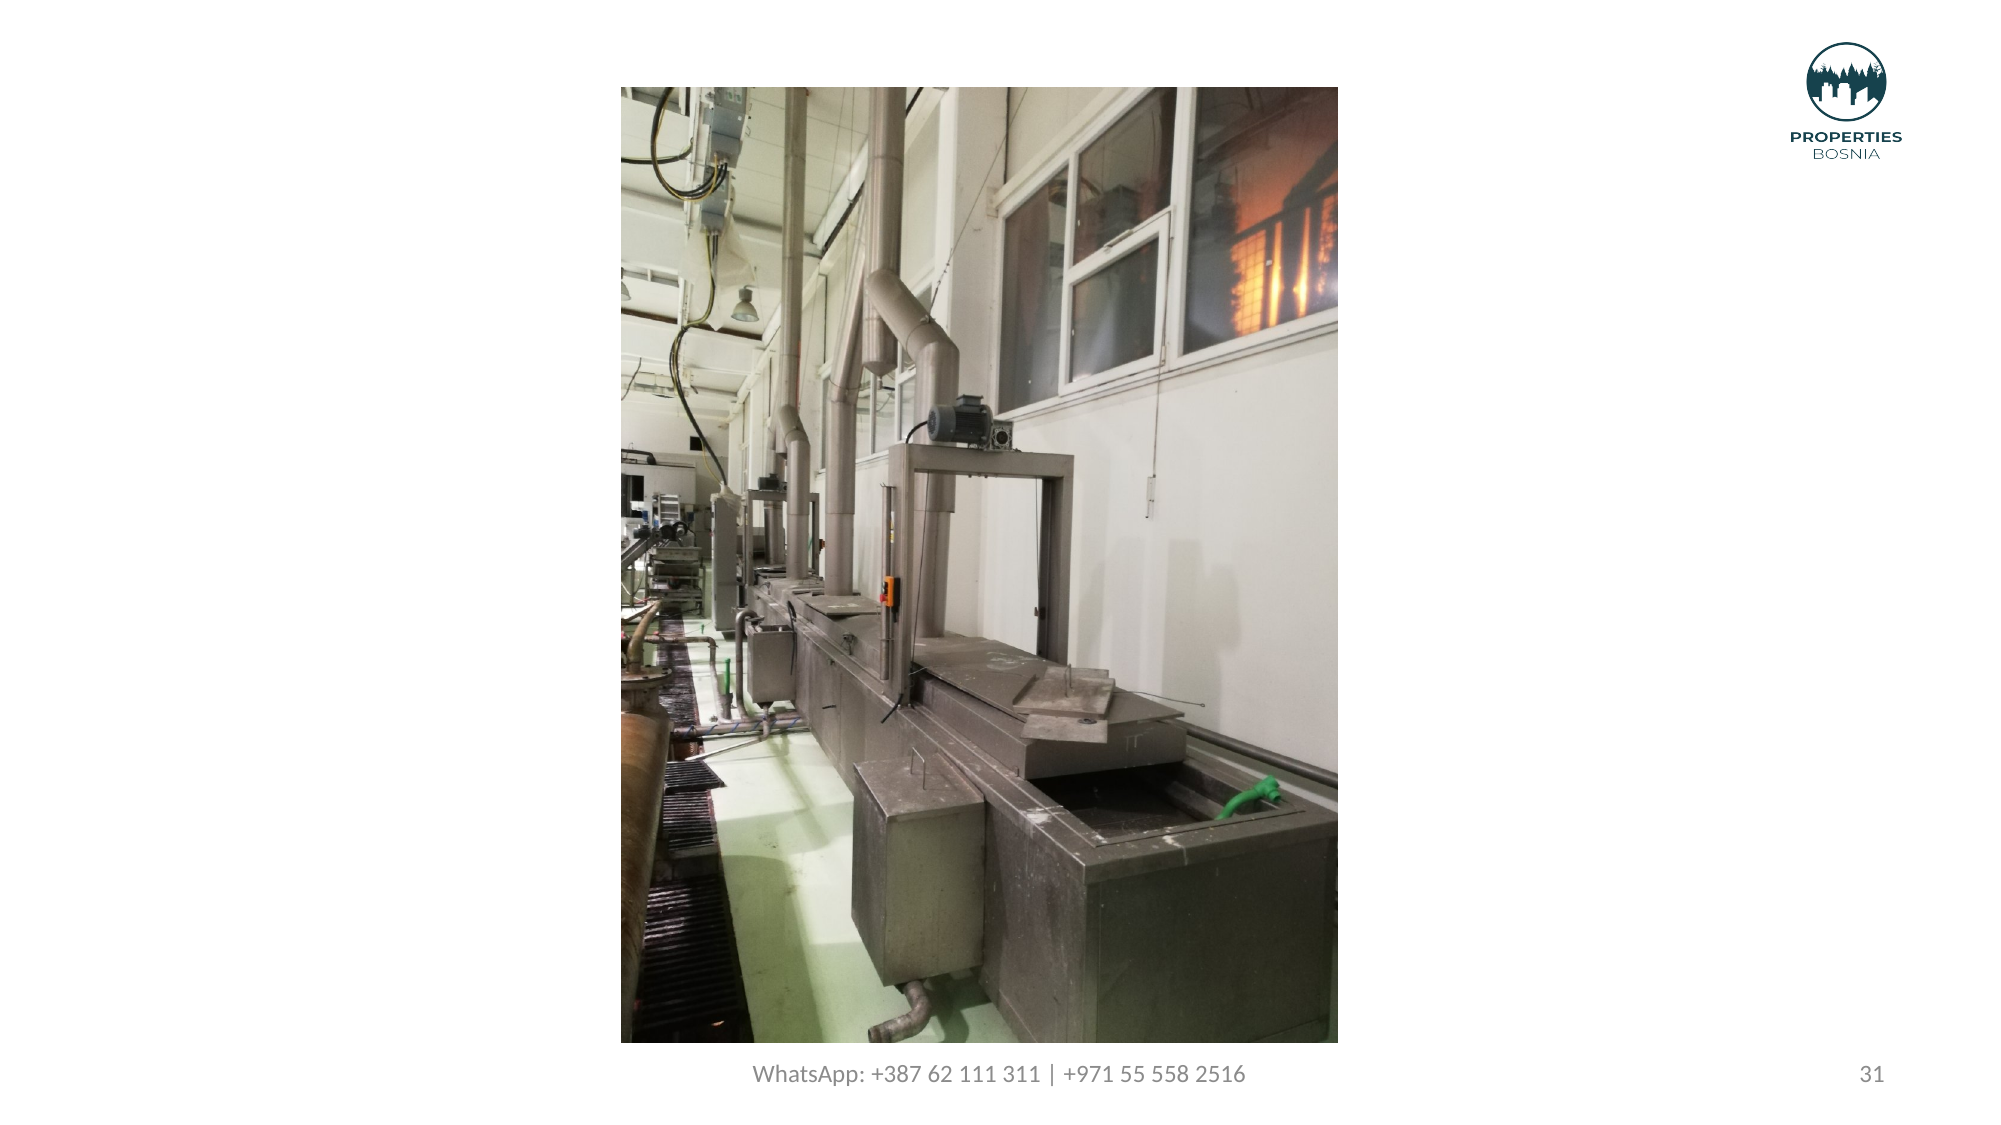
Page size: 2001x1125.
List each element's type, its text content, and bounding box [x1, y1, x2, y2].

slide_number 31 [1433, 1042, 1900, 1103]
picture [1791, 41, 1902, 159]
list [620, 87, 1338, 1043]
footer WhatsApp: +387 62 111 311 | +971 55 558 2516 [683, 1052, 1317, 1103]
